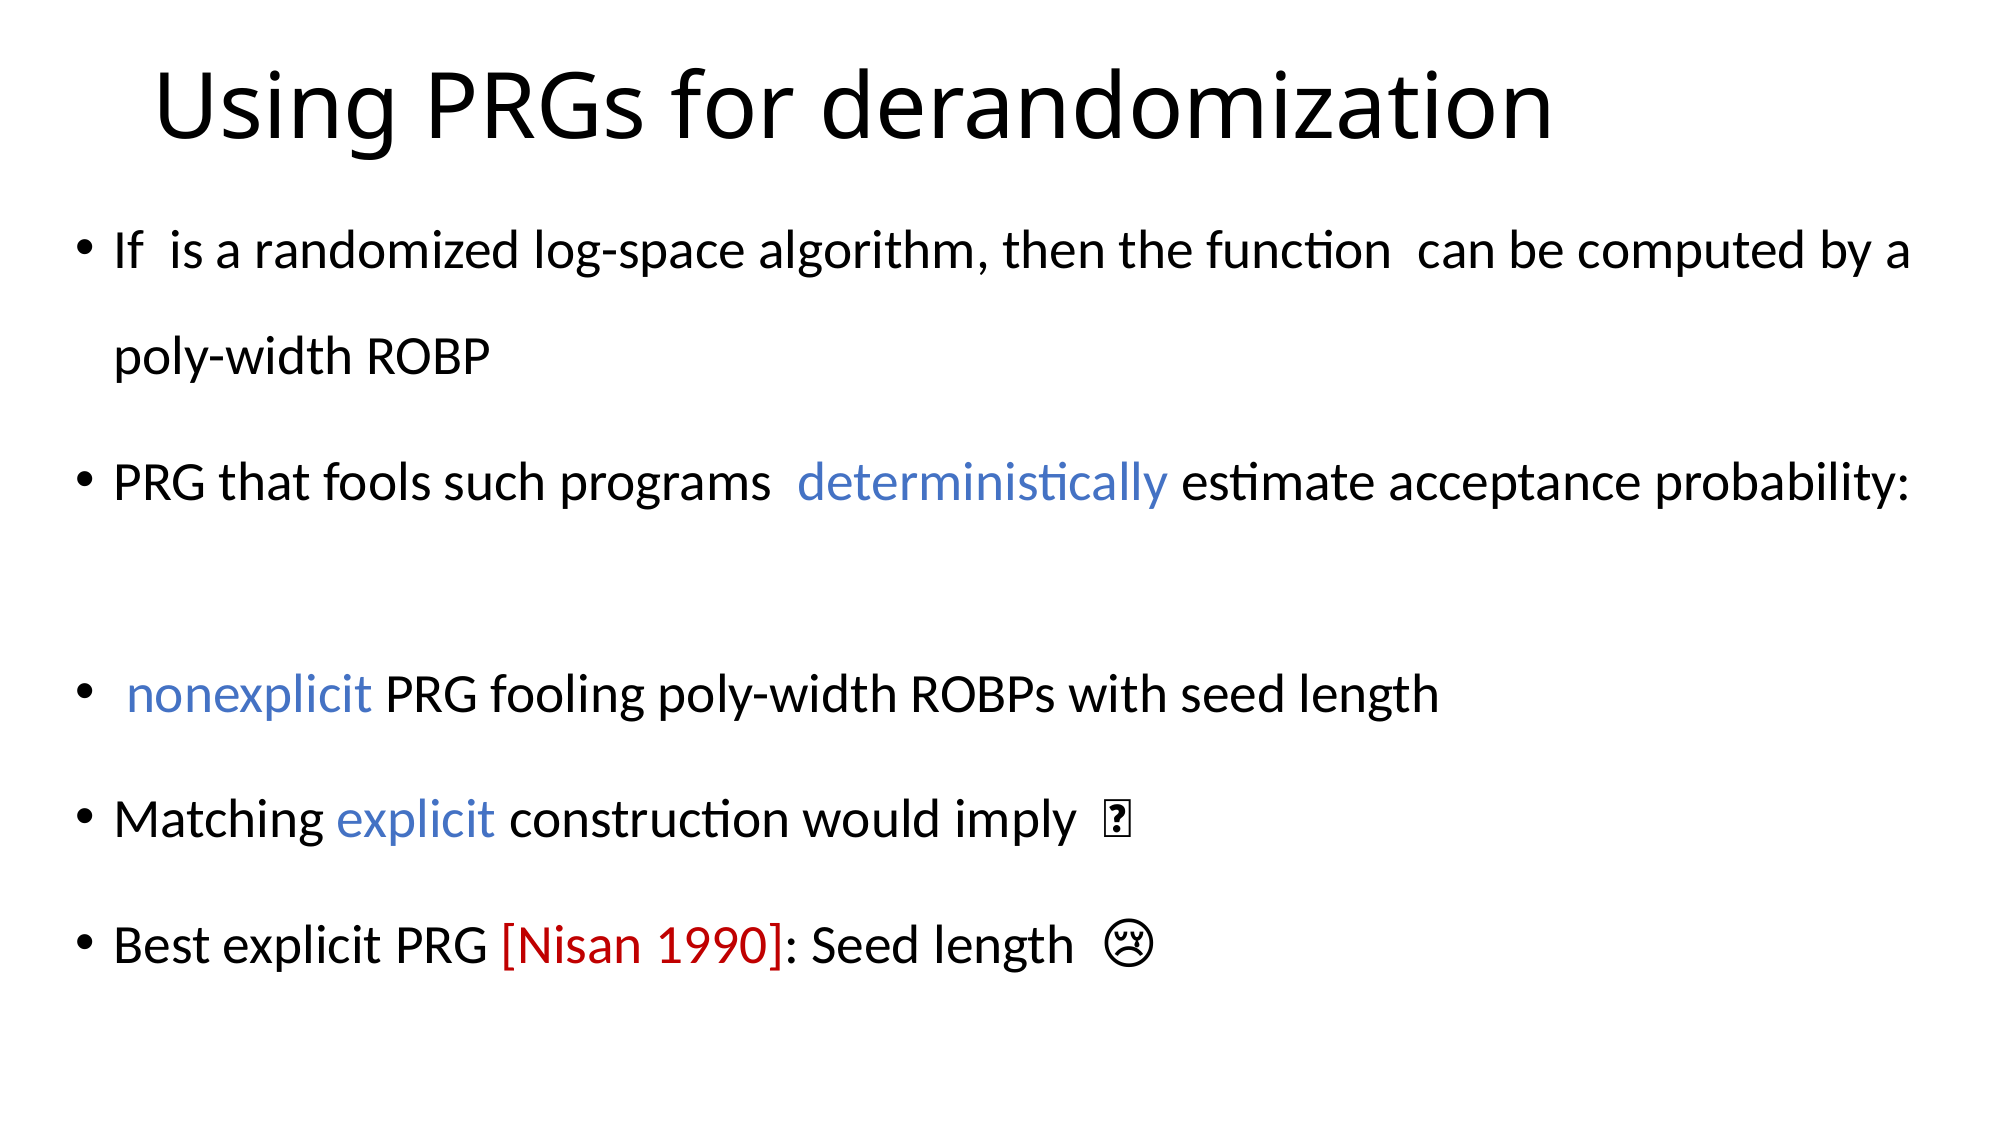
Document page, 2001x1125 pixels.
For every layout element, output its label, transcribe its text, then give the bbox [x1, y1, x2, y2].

title Using PRGs for derandomization [137, 0, 1863, 218]
